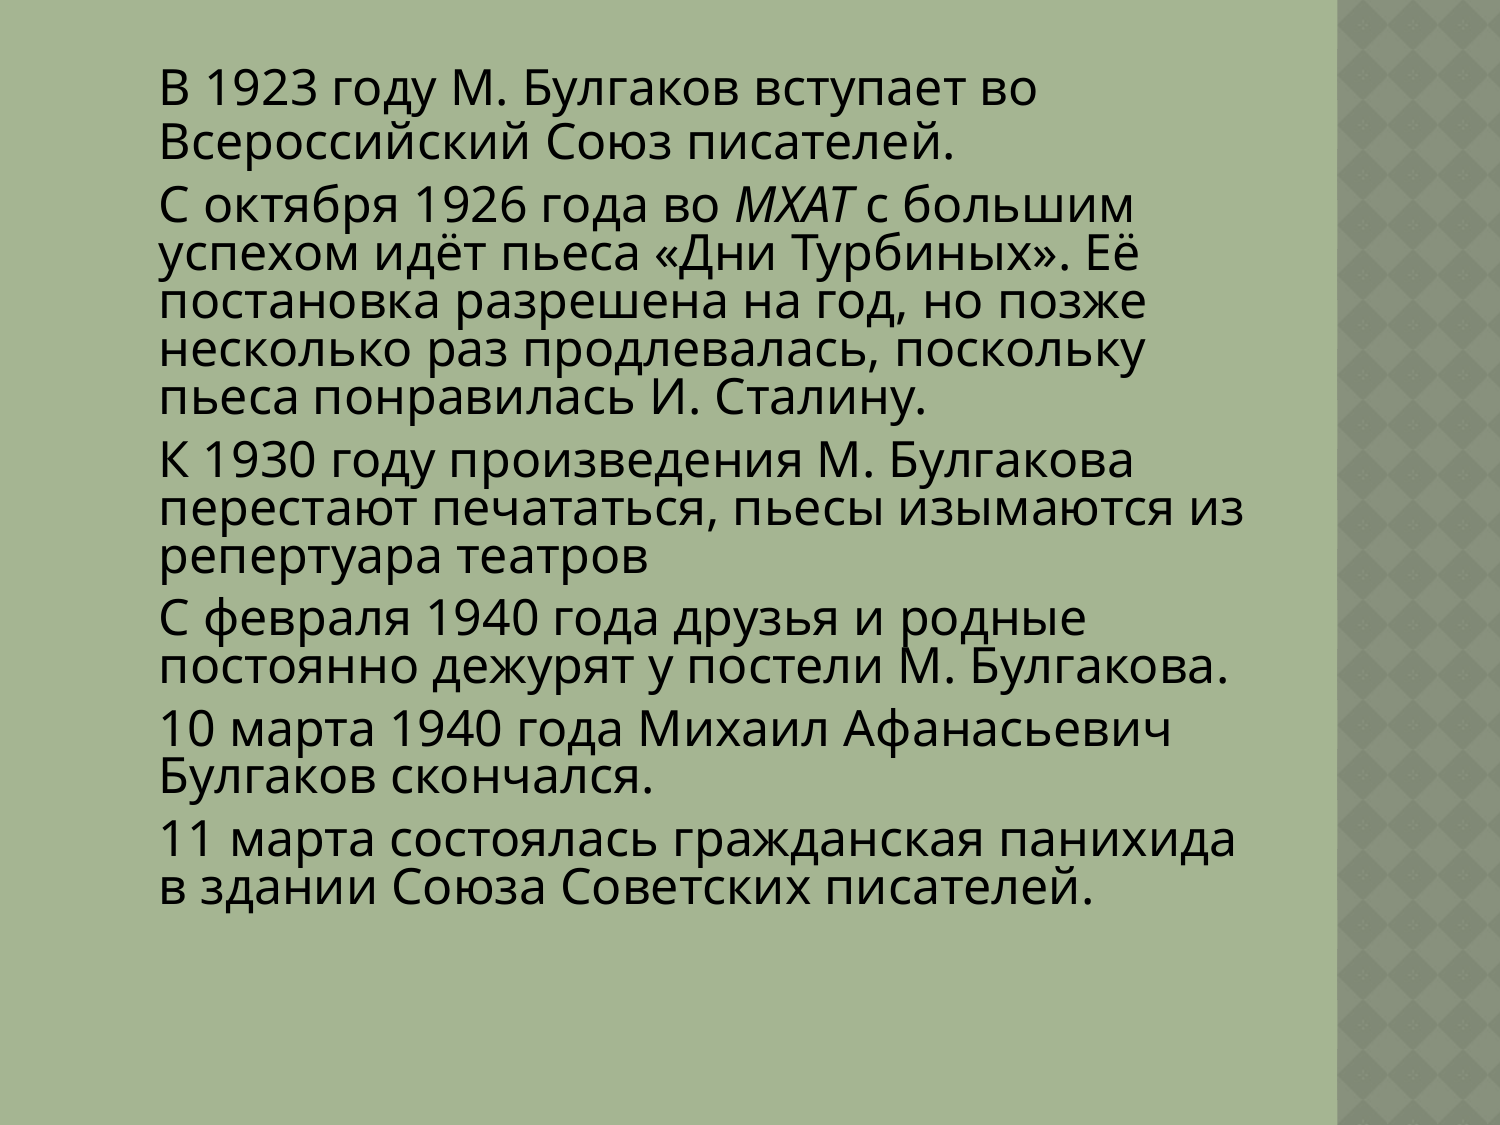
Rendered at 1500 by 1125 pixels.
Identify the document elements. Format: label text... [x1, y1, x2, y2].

text_box В 1923 году М. Булгаков вступает во Всероссийский Союз писателей. С октября 1926 года во МХАТ с большим успехом идёт пьеса «Дни Турбиных». Её постановка разрешена на год, но позже несколько раз продлевалась, поскольку пьеса понравилась И. Сталину. К 1930 году произведения М. Булгакова перестают печататься, пьесы изымаются из репертуара театров С февраля 1940 года друзья и родные постоянно дежурят у постели М. Булгакова. 10 марта 1940 года Михаил Афанасьевич Булгаков скончался. 11 марта состоялась гражданская панихида в здании Союза Советских писателей. [88, 54, 1282, 977]
